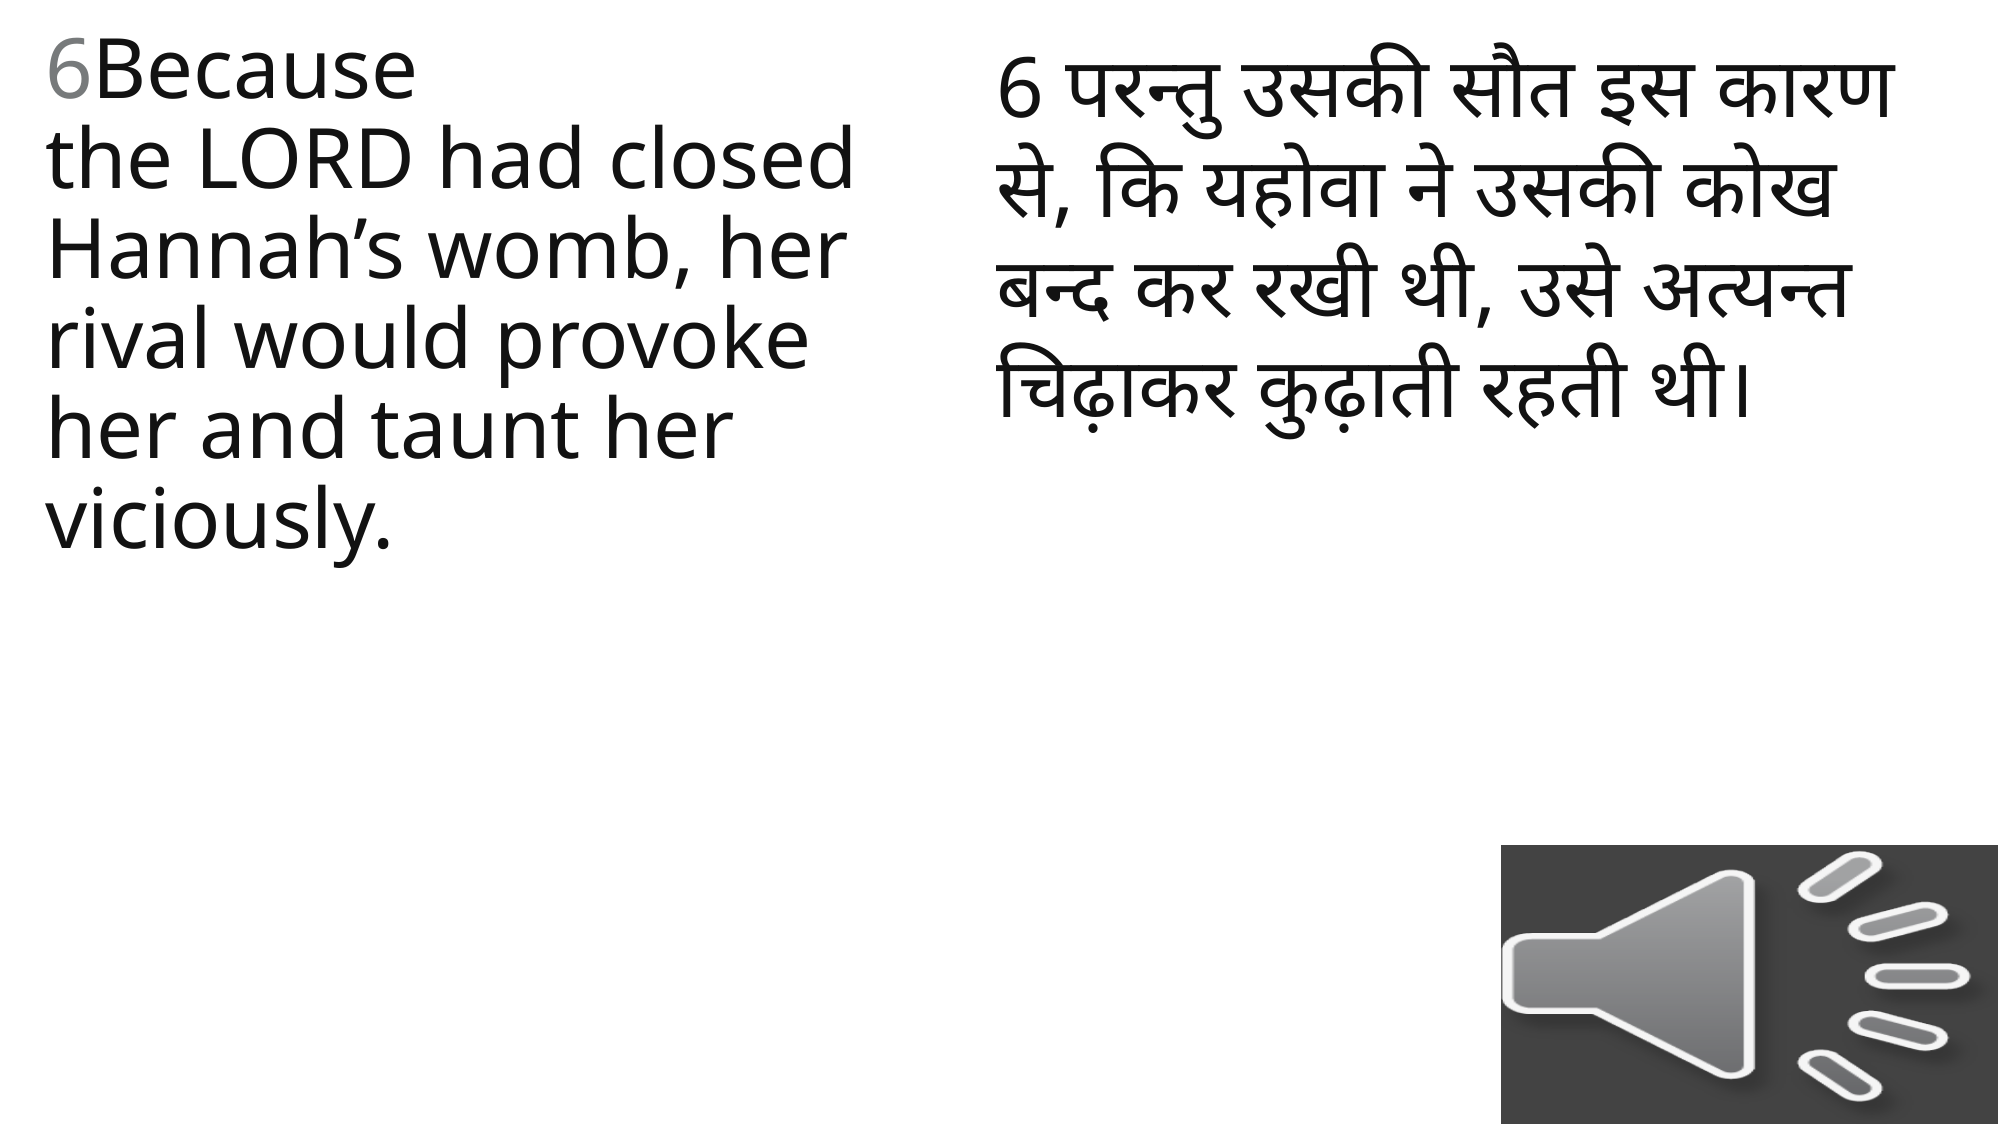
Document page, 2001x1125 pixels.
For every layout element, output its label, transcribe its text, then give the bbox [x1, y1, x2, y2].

text_box 6 परन्तु उसकी सौत इस कारण से, कि यहोवा ने उसकी कोख बन्द कर रखी थी, उसे अत्यन्त चिढ़ाकर कुढ़ाती रहती थी। [981, 27, 1982, 1104]
list 6Because the Lord had closed Hannah’s womb, her rival would provoke her and taunt her viciously. [30, 19, 957, 1094]
picture [1500, 843, 2000, 1125]
